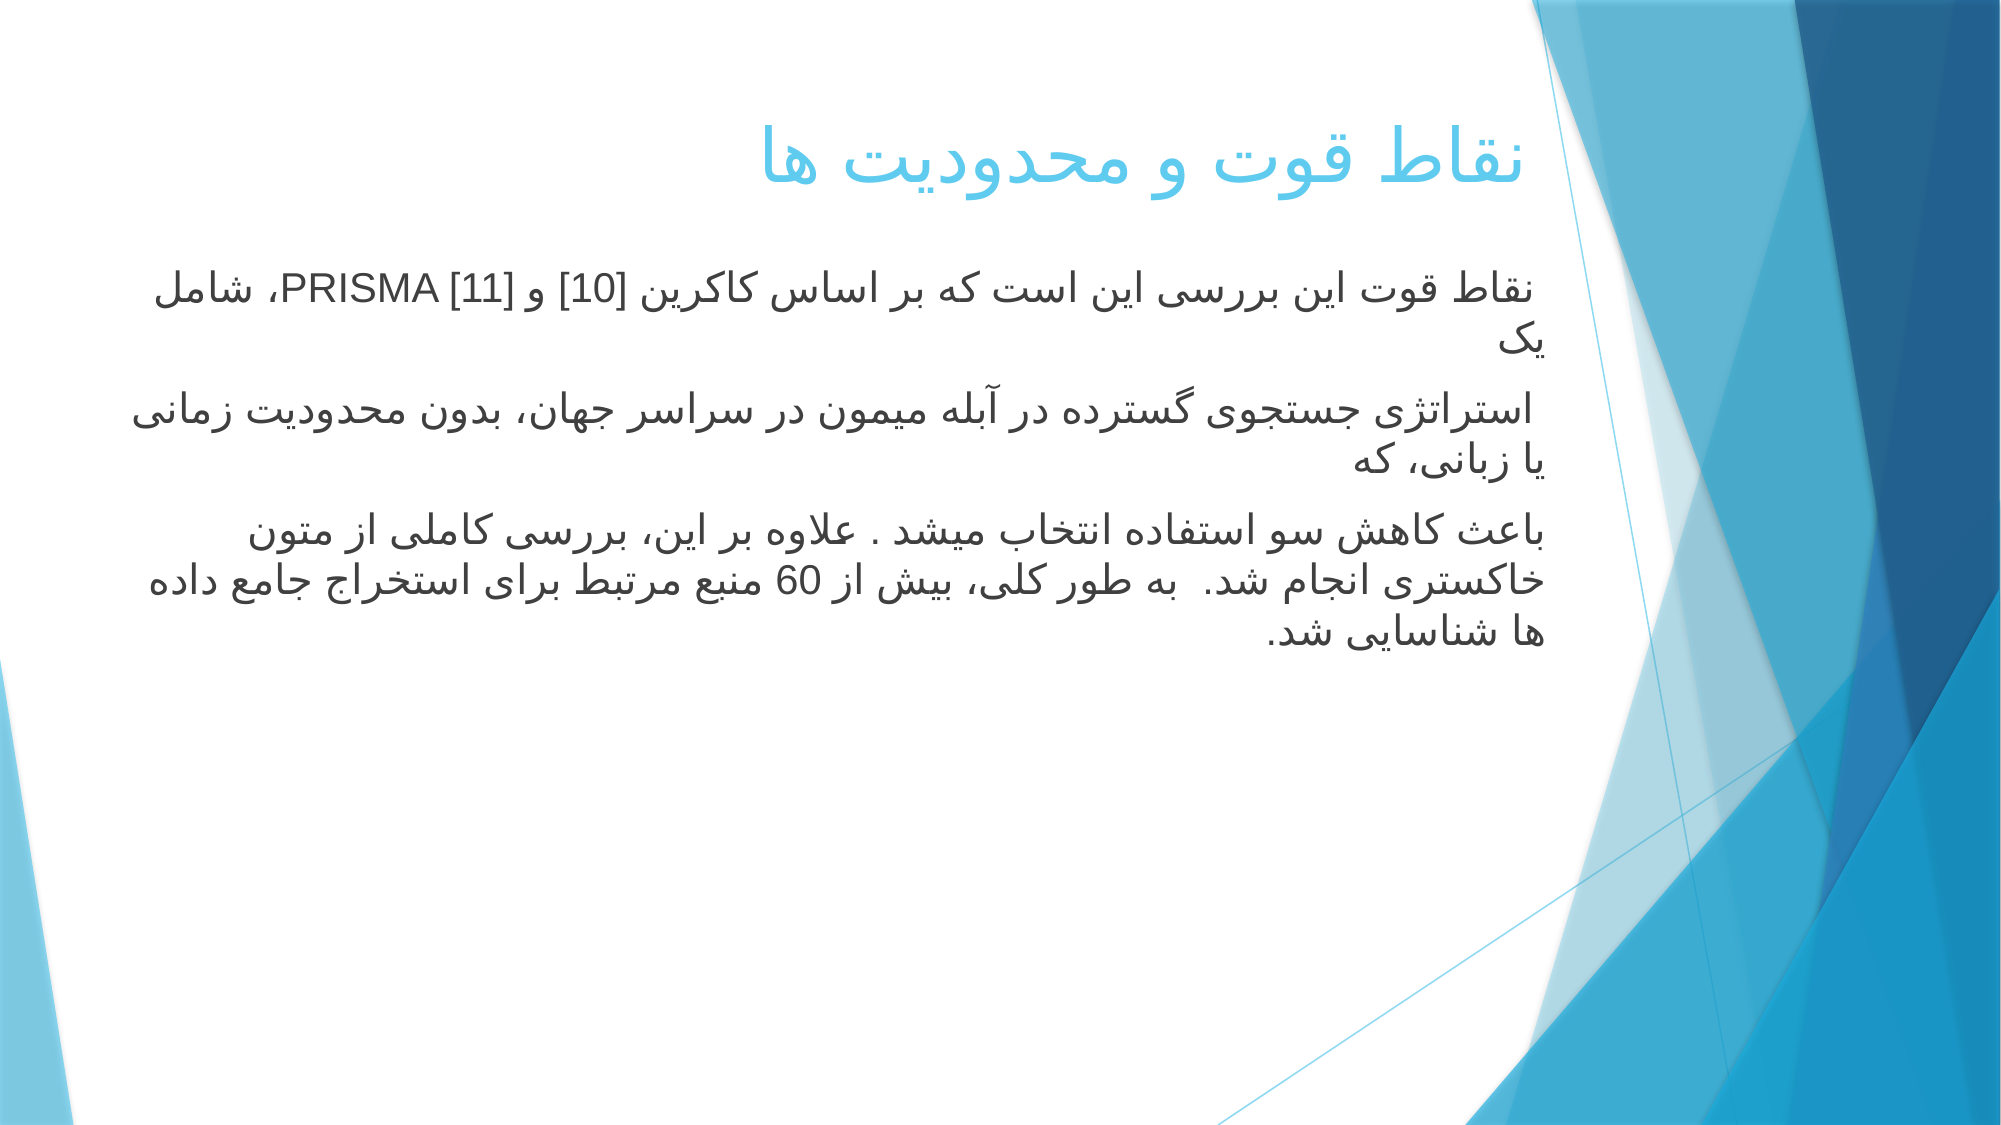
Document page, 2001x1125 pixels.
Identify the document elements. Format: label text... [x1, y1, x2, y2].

list نقاط قوت این بررسی این است که بر اساس کاکرین [10] و PRISMA [11]، شامل یک استراتژی جستجوی گسترده در آبله میمون در سراسر جهان، بدون محدودیت زمانی یا زبانی، که باعث کاهش سو استفاده انتخاب میشد . علاوه بر این، بررسی کاملی از متون خاکستری انجام شد. به طور کلی، بیش از 60 منبع مرتبط برای استخراج جامع داده ها شناسایی شد. [111, 253, 1562, 992]
title نقاط قوت و محدودیت ها [111, 99, 1544, 233]
